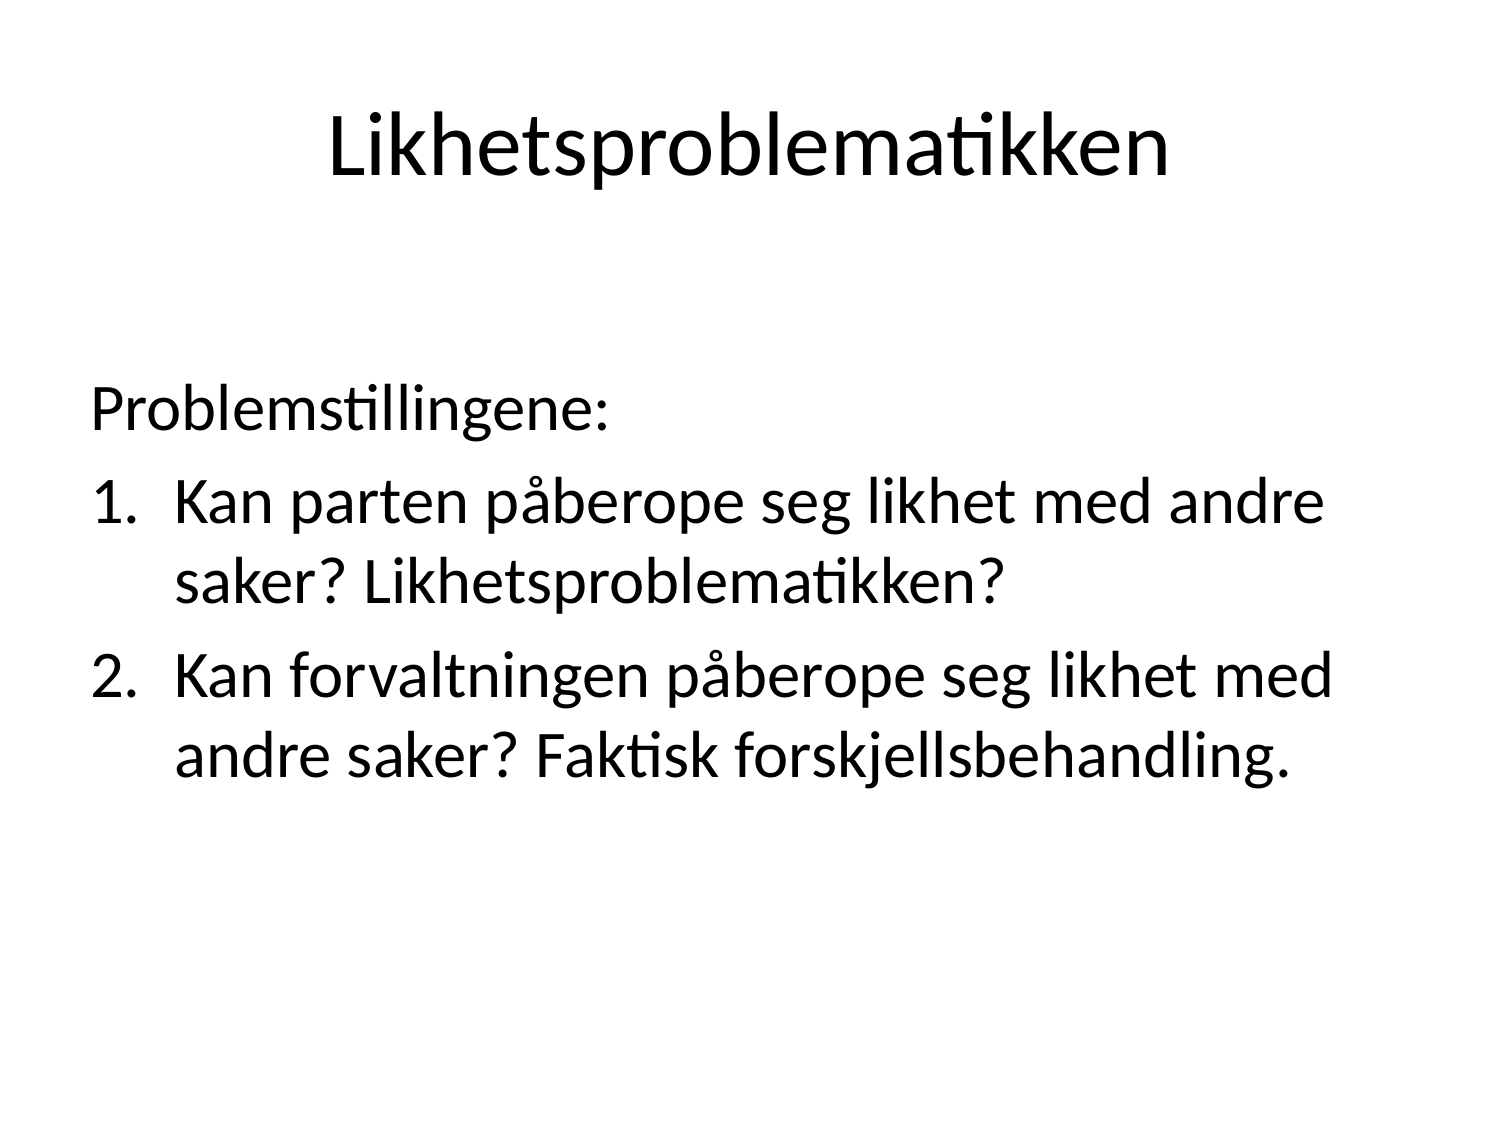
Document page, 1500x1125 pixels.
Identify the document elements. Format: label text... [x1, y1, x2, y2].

title Likhetsproblematikken [75, 45, 1425, 233]
list Problemstillingene: Kan parten påberope seg likhet med andre saker? Likhetsproblematikken? Kan forvaltningen påberope seg likhet med andre saker? Faktisk forskjellsbehandling. [75, 262, 1425, 1005]
